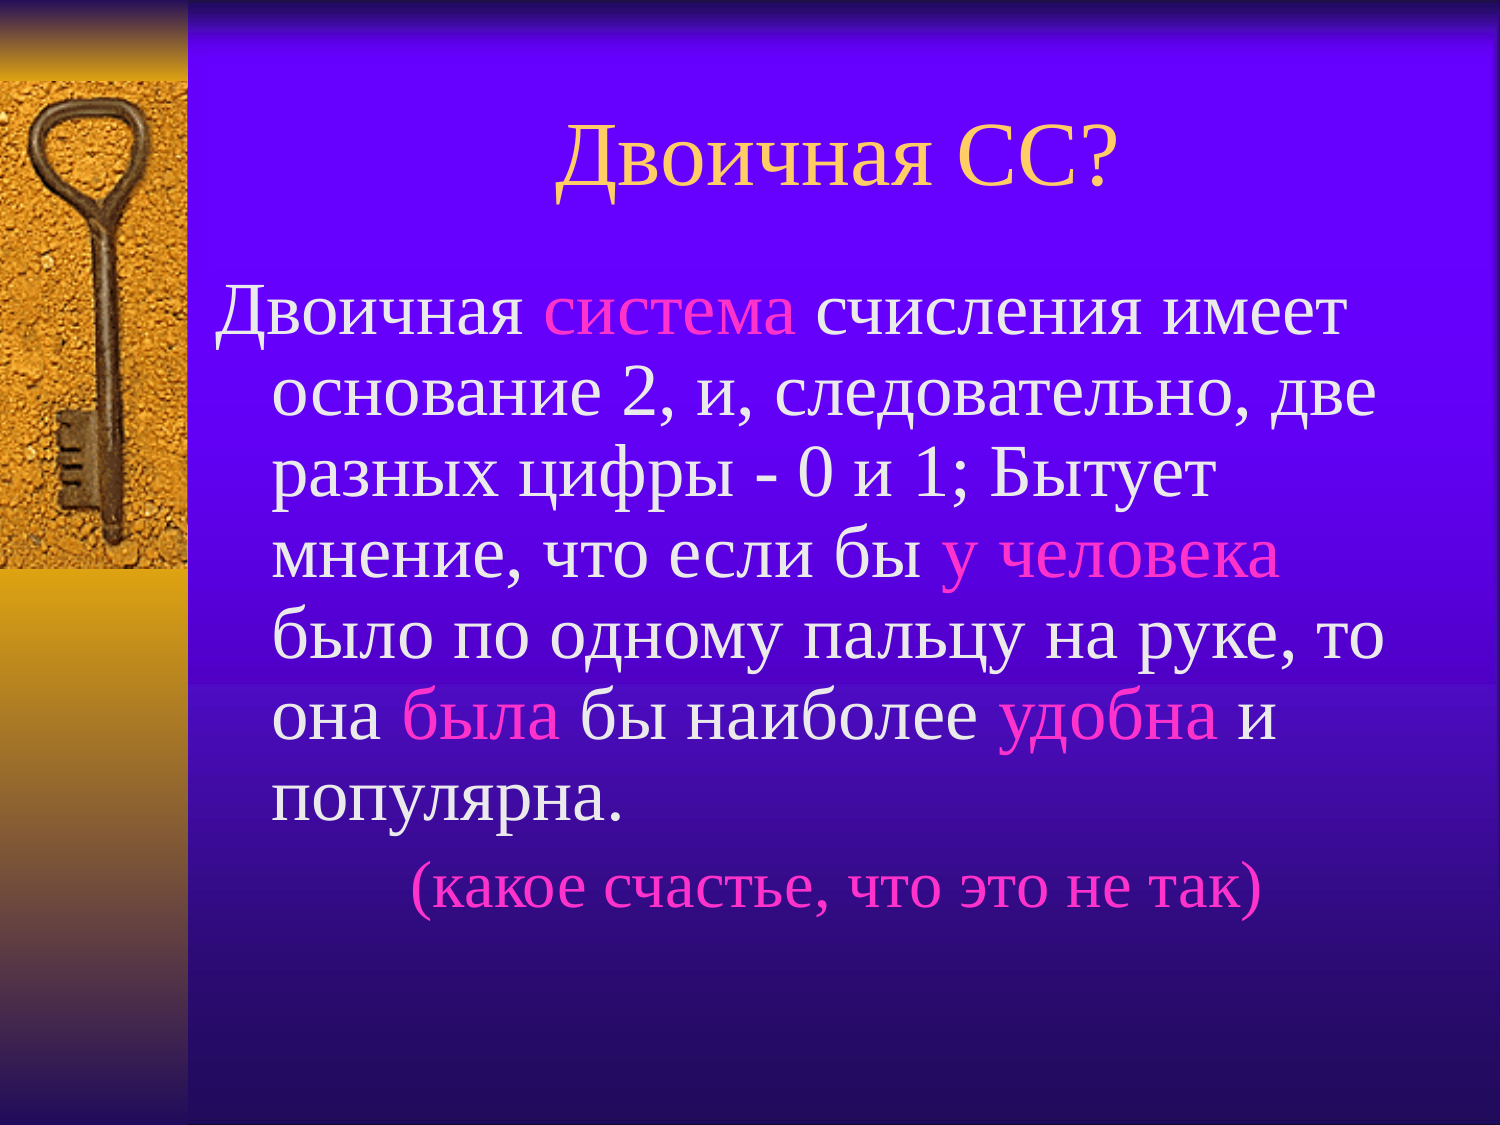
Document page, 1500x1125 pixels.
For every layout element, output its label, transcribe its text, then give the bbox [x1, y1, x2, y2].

list Двоичная система счисления имеет основание 2, и, следовательно, две разных цифры - 0 и 1; Бытует мнение, что если бы у человека было по одному пальцу на руке, то она была бы наиболее удобна и популярна. (какое счастье, что это не так) [200, 262, 1475, 1000]
picture [0, 0, 1500, 1125]
title Двоичная СС? [200, 50, 1475, 248]
